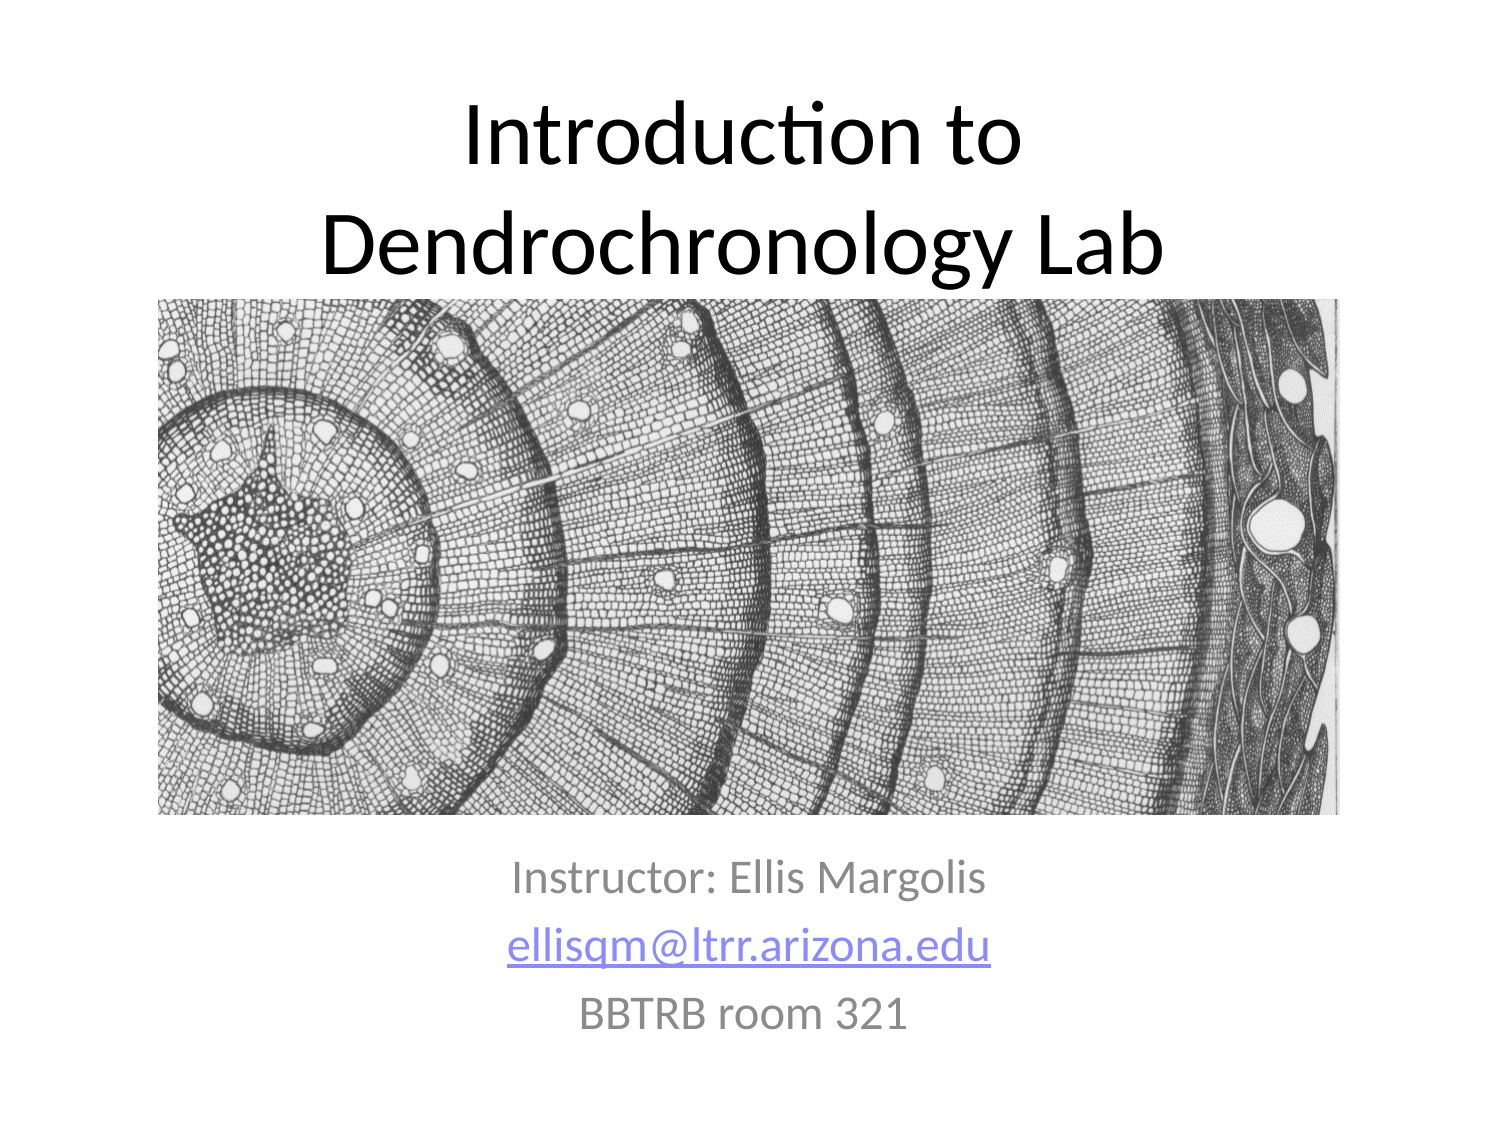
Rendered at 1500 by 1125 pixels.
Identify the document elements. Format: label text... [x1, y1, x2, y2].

picture [158, 299, 1340, 815]
subtitle Instructor: Ellis Margolis ellisqm@ltrr.arizona.edu BBTRB room 321 [224, 837, 1275, 1049]
title Introduction to Dendrochronology Lab [106, 62, 1382, 304]
